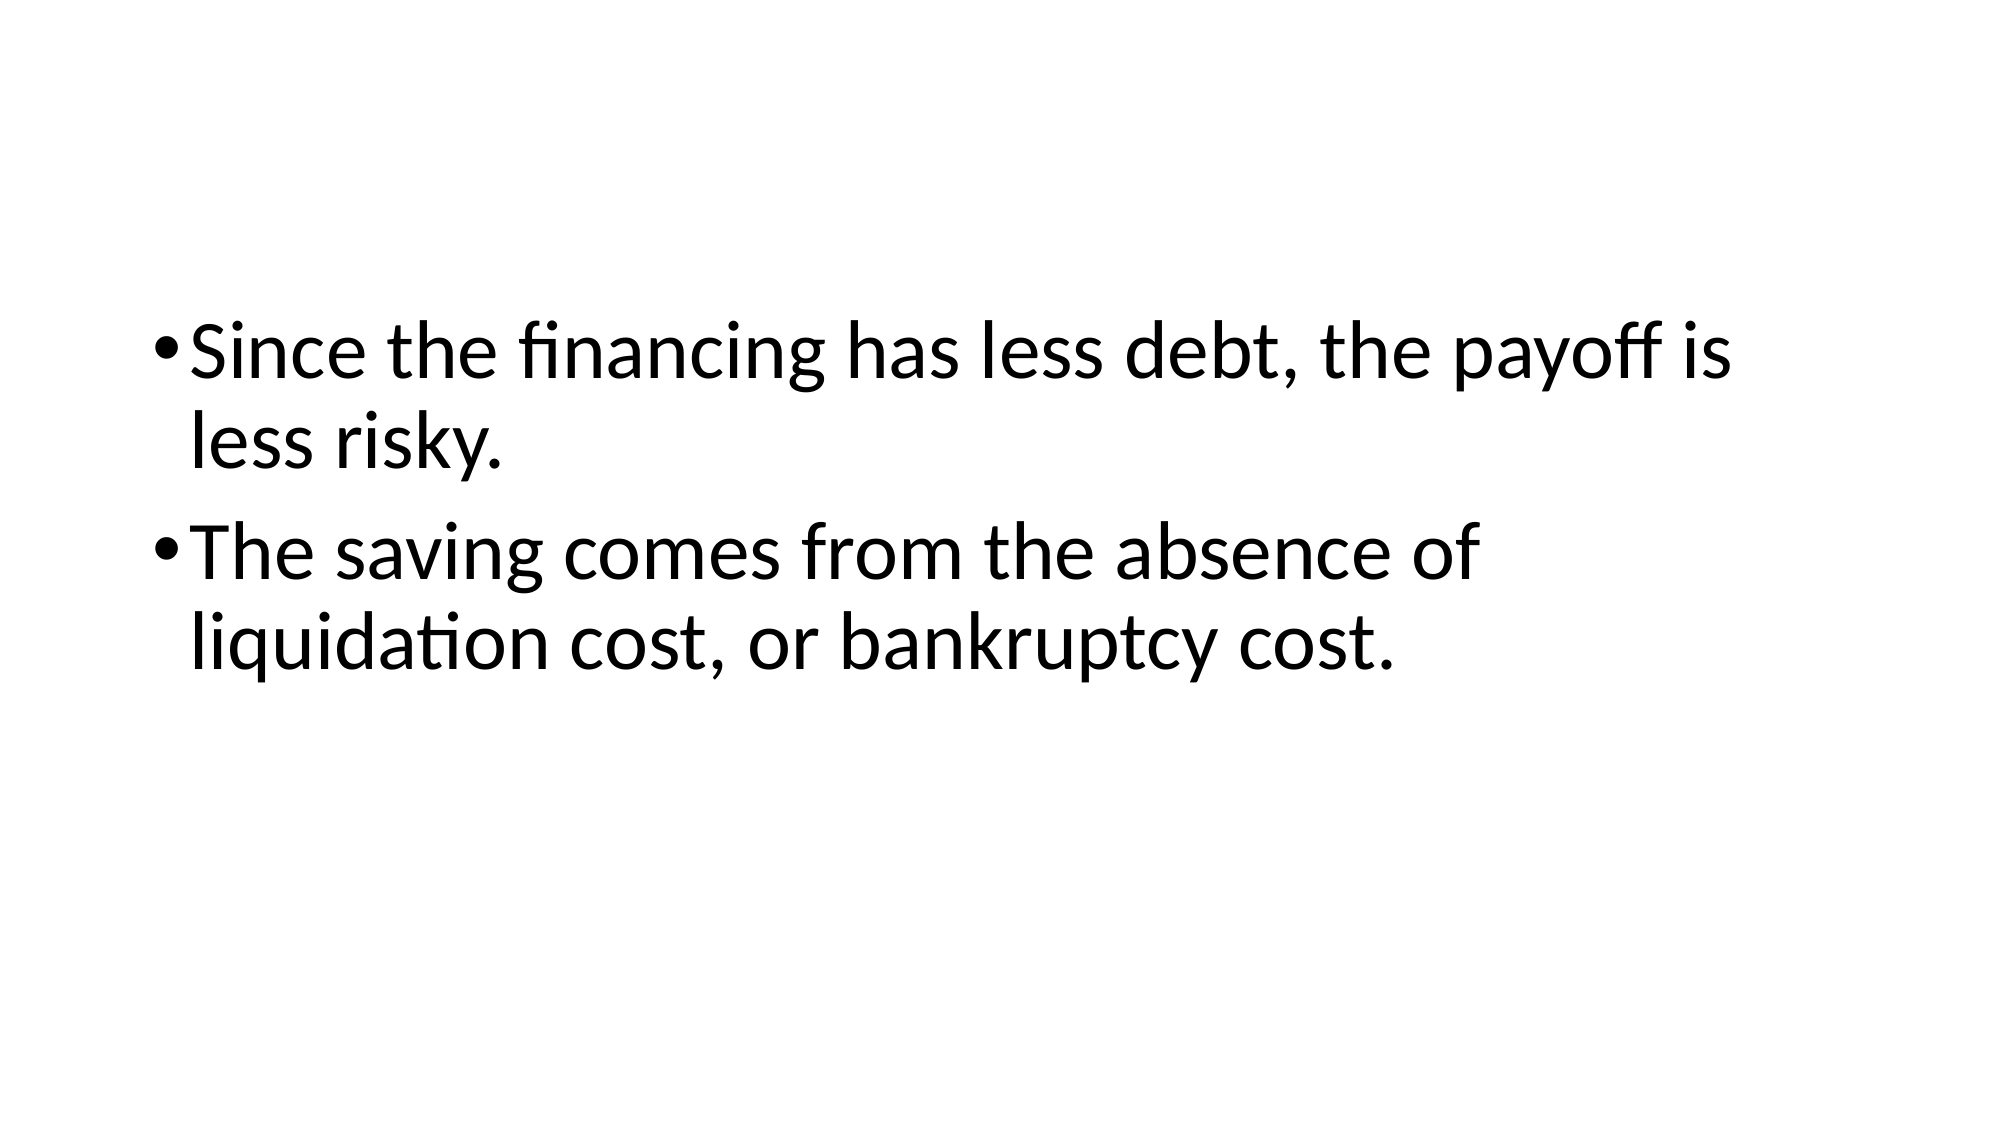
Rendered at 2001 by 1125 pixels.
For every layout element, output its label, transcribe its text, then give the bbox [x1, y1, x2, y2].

list Since the financing has less debt, the payoff is less risky. The saving comes from the absence of liquidation cost, or bankruptcy cost. [137, 299, 1863, 1014]
